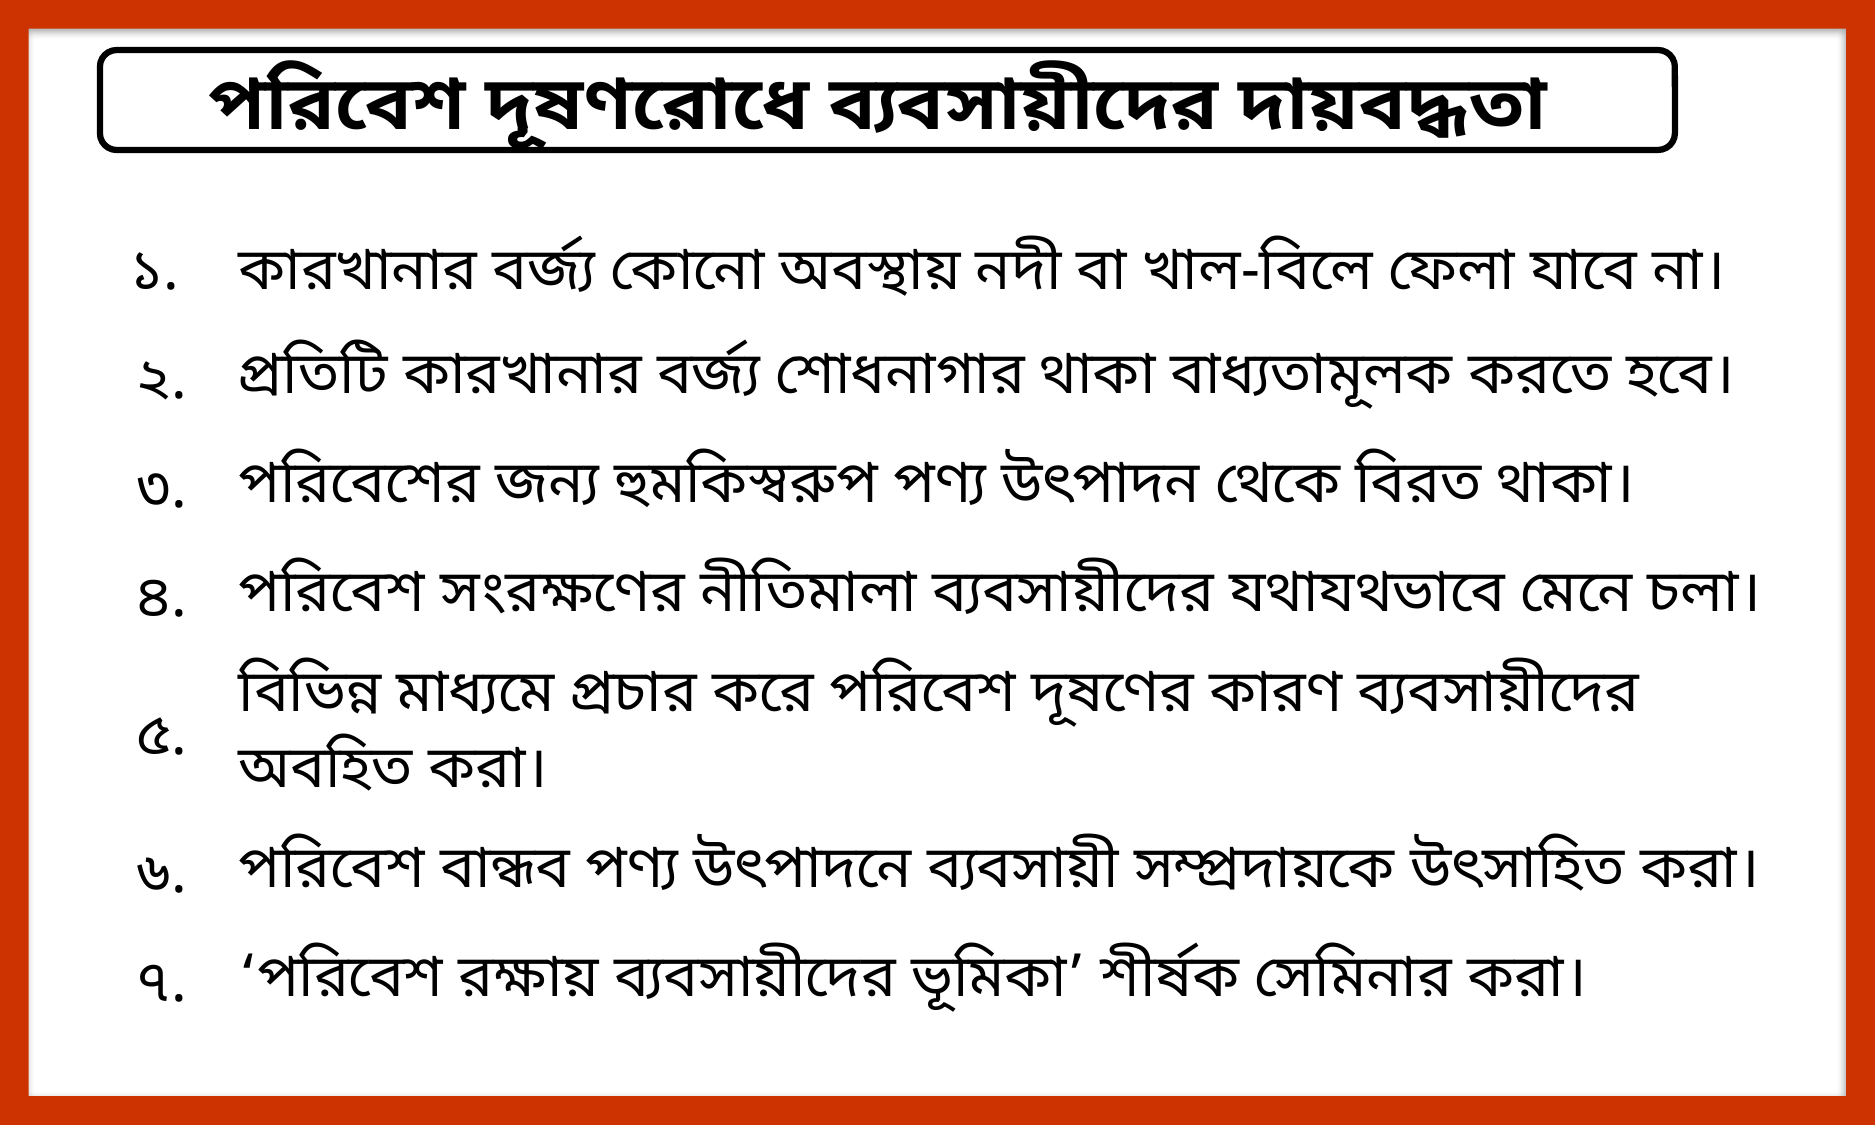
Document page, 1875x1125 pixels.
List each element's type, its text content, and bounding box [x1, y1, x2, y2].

table_cell ৬. [100, 819, 224, 928]
table_cell ‘পরিবেশ রক্ষায় ব্যবসায়ীদের ভূমিকা’ শীর্ষক সেমিনার করা। [224, 928, 1787, 1037]
table_cell বিভিন্ন মাধ্যমে প্রচার করে পরিবেশ দূষণের কারণ ব্যবসায়ীদের অবহিত করা। [224, 652, 1787, 819]
table_cell ৪. [100, 543, 224, 652]
table_cell ২. [100, 325, 224, 434]
table_cell পরিবেশের জন্য হুমকিস্বরুপ পণ্য উৎপাদন থেকে বিরত থাকা। [224, 434, 1787, 543]
table_header কারখানার বর্জ্য কোনো অবস্থায় নদী বা খাল-বিলে ফেলা যাবে না। [224, 216, 1787, 325]
table_header ১. [100, 216, 224, 325]
table_cell প্রতিটি কারখানার বর্জ্য শোধনাগার থাকা বাধ্যতামূলক করতে হবে। [224, 325, 1787, 434]
table_cell ৩. [100, 434, 224, 543]
text_box পরিবেশ দূষণরোধে ব্যবসায়ীদের দায়বদ্ধতা [98, 48, 1676, 152]
table_cell ৭. [100, 928, 224, 1037]
table_cell পরিবেশ সংরক্ষণের নীতিমালা ব্যবসায়ীদের যথাযথভাবে মেনে চলা। [224, 543, 1787, 652]
table_cell পরিবেশ বান্ধব পণ্য উৎপাদনে ব্যবসায়ী সম্প্রদায়কে উৎসাহিত করা। [224, 819, 1787, 928]
table_cell ৫. [100, 652, 224, 819]
